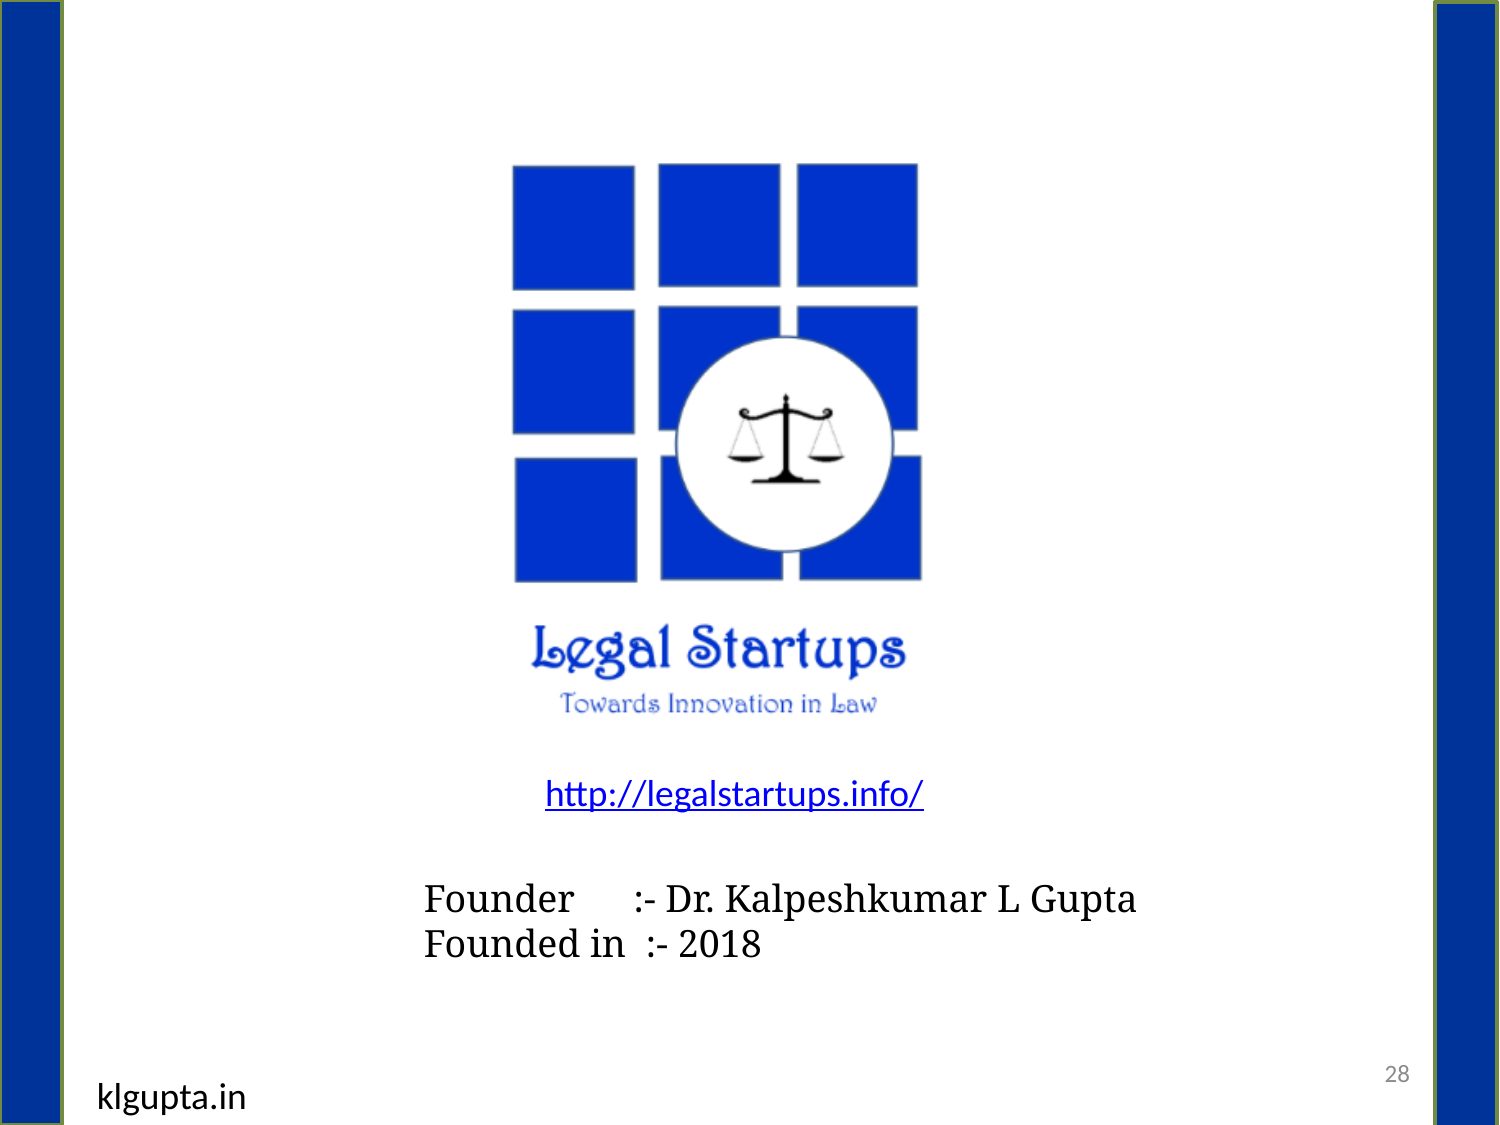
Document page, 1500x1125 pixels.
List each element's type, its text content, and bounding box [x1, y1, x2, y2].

slide_number 28 [1074, 1042, 1425, 1103]
picture [491, 163, 942, 735]
text_box http://legalstartups.info/ [530, 761, 939, 822]
text_box [0, 0, 64, 1125]
text_box klgupta.in [82, 1064, 282, 1125]
text_box [1433, 0, 1499, 1125]
text_box Founder :- Dr. Kalpeshkumar L Gupta Founded in :- 2018 [409, 867, 1163, 972]
